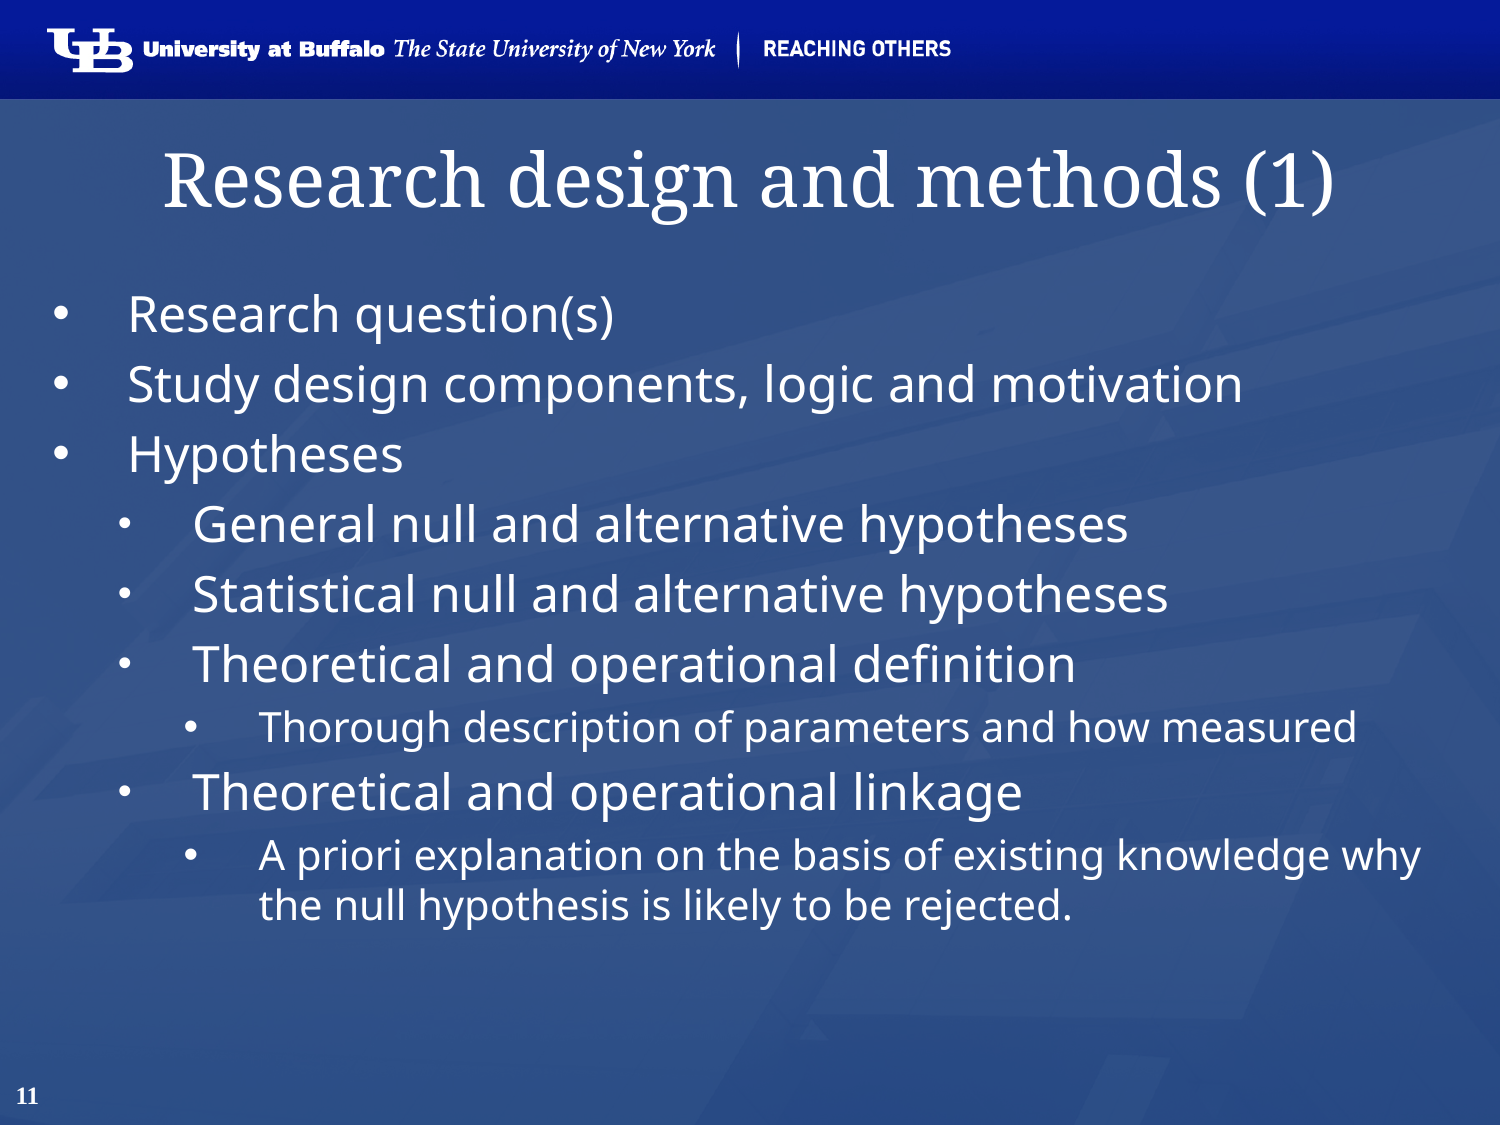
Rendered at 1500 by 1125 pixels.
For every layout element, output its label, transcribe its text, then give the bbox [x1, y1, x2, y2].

list Research question(s) Study design components, logic and motivation Hypotheses General null and alternative hypotheses Statistical null and alternative hypotheses Theoretical and operational definition Thorough description of parameters and how measured Theoretical and operational linkage A priori explanation on the basis of existing knowledge why the null hypothesis is likely to be rejected. [37, 275, 1463, 1088]
picture [0, 0, 1500, 99]
slide_number 11 [0, 1064, 75, 1125]
title Research design and methods (1) [37, 125, 1463, 250]
